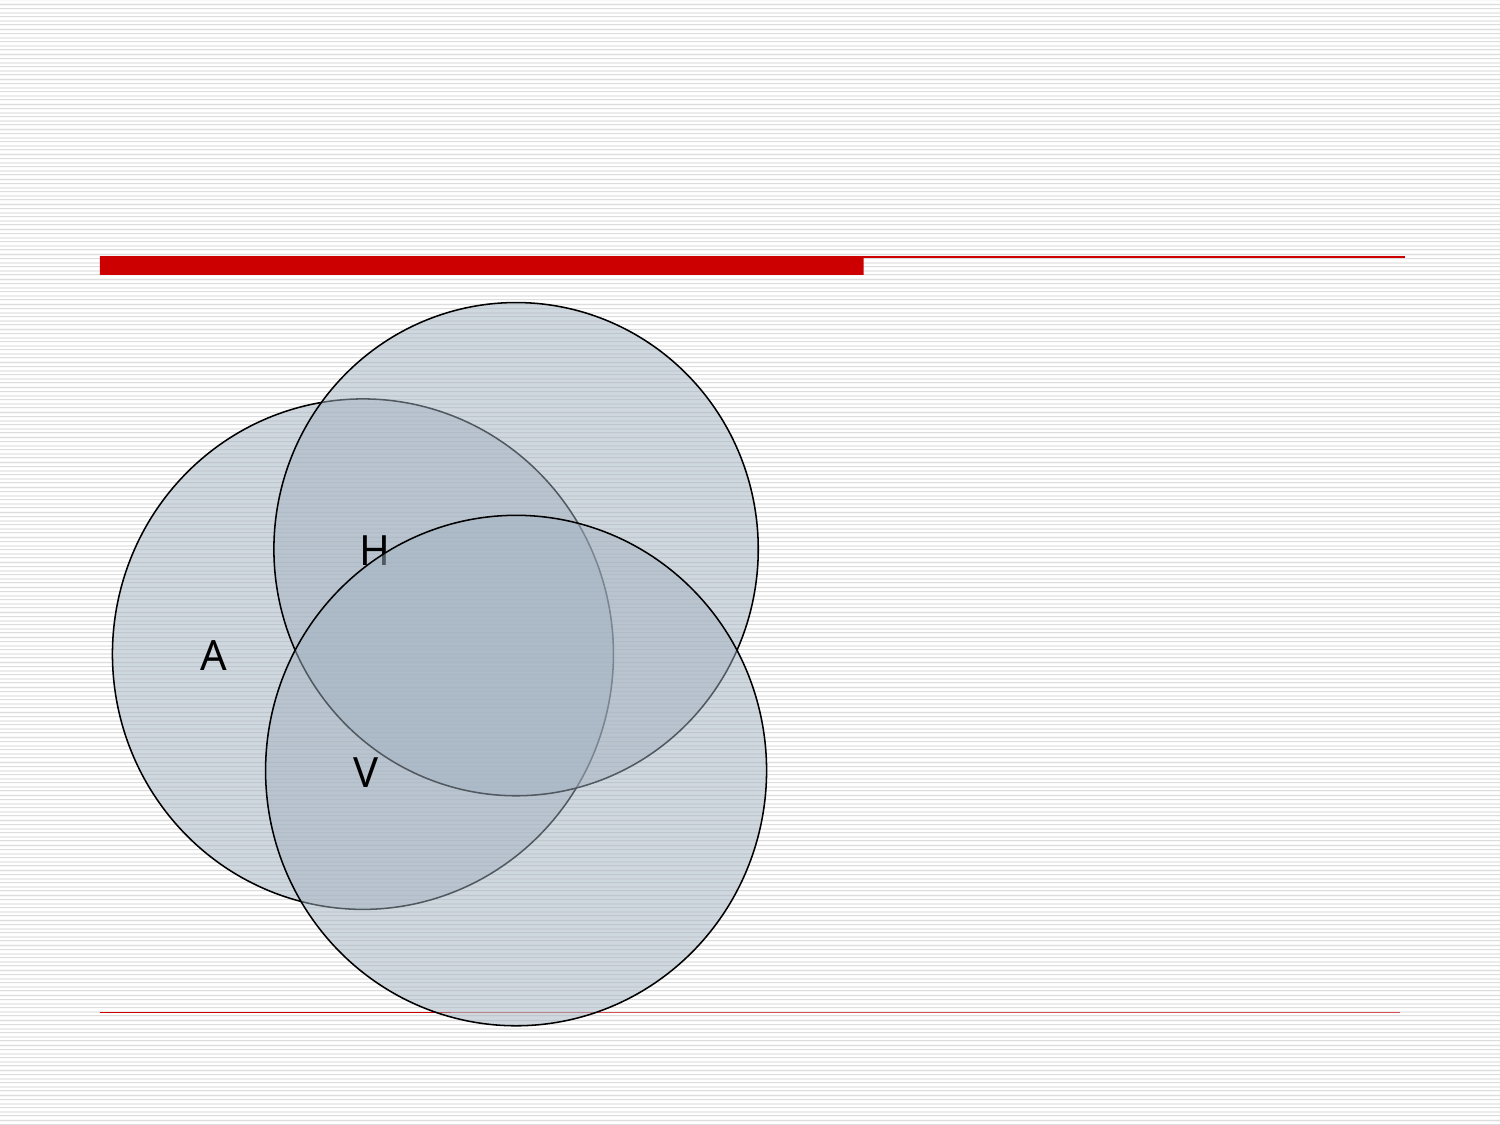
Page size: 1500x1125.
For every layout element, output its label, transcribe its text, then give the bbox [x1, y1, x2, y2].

text_box A [112, 402, 320, 902]
picture [0, 0, 1500, 1125]
text_box V [265, 515, 767, 1026]
text_box H [273, 302, 759, 650]
